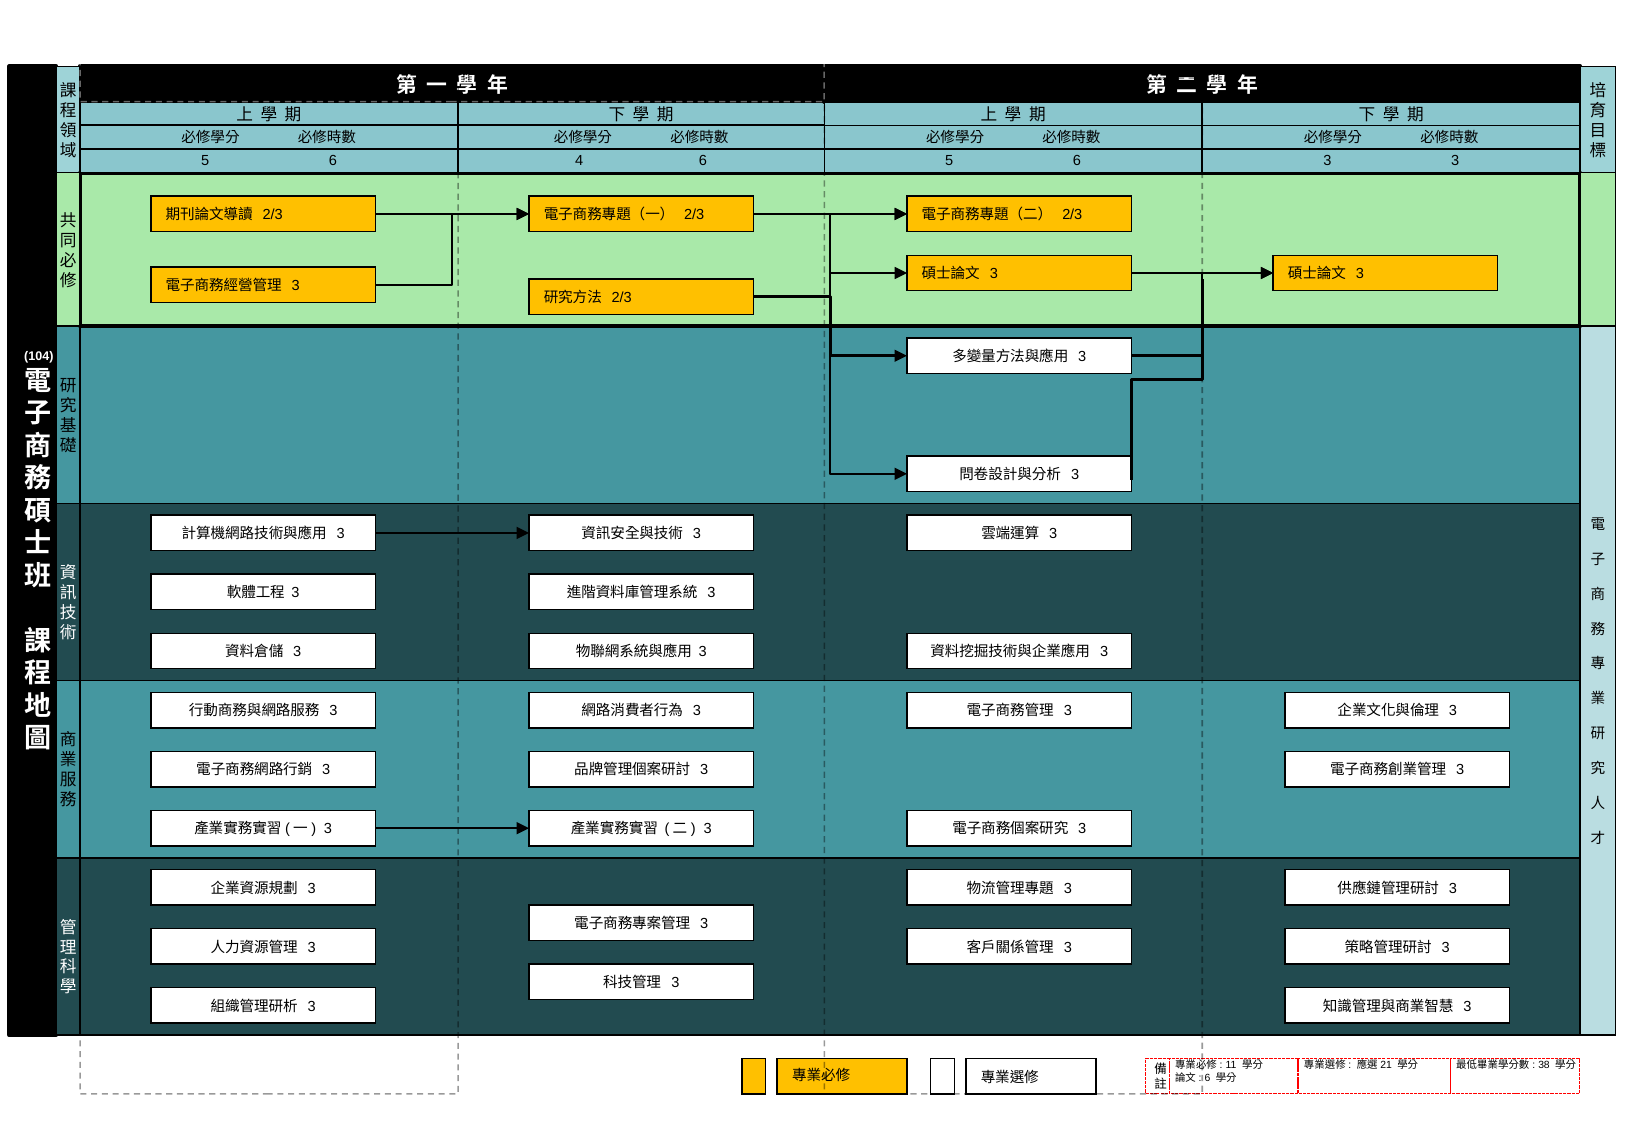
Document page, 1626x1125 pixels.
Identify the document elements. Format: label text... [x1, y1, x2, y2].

text_box 電子商務專題（一） 2/3 [528, 196, 754, 232]
text_box 管 理 科 學 [56, 857, 81, 1035]
text_box 軟體工程 3 [150, 574, 376, 610]
text_box 計算機網路技術與應用 3 [150, 515, 376, 551]
text_box 課 程 領 域 [56, 66, 80, 172]
text_box 行動商務與網路服務 3 [150, 692, 376, 728]
text_box 電子商務經營管理 3 [150, 267, 376, 303]
text_box 電子商務網路行銷 3 [150, 751, 376, 787]
text_box 電子商務創業管理 3 [1284, 751, 1510, 787]
text_box 專業必修 [777, 1058, 824, 1094]
text_box 人力資源管理 3 [150, 928, 376, 965]
text_box 研究方法 2/3 [528, 278, 747, 315]
text_box [1203, 681, 1580, 1035]
text_box [535, 232, 748, 278]
text_box 產業實務實習(一) 3 [150, 810, 376, 846]
text_box [912, 374, 1130, 456]
text_box 下 學 期 [1203, 101, 1581, 126]
text_box [1203, 328, 1580, 503]
text_box [824, 173, 1203, 271]
text_box [1203, 503, 1580, 681]
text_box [753, 363, 908, 475]
text_box 企業資源規劃 3 [150, 869, 376, 905]
text_box 商 業 服 務 [56, 680, 81, 857]
text_box 策略管理研討 3 [1284, 928, 1510, 965]
text_box 最低畢業學分數: 38 學分 [1451, 1057, 1581, 1096]
text_box 共 同 必 修 [56, 172, 80, 327]
text_box 碩士論文 3 [1273, 255, 1498, 291]
text_box 科技管理 3 [528, 964, 754, 1000]
text_box 專業選修: 應選21 學分 [1296, 1057, 1452, 1096]
text_box 培 育 目 標 [1580, 66, 1616, 172]
text_box 企業文化與倫理 3 [1284, 692, 1510, 728]
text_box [753, 272, 908, 297]
text_box 碩士論文 3 [912, 255, 1132, 291]
text_box 物流管理專題 3 [906, 869, 1132, 905]
text_box 電子商務專題（二） 2/3 [906, 196, 1132, 232]
text_box 物聯網系統與應用 3 [528, 633, 754, 669]
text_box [753, 219, 908, 272]
text_box [824, 423, 1203, 1094]
text_box 供應鏈管理研討 3 [1284, 869, 1510, 905]
text_box 進階資料庫管理系統 3 [528, 574, 754, 610]
text_box 電 子 商 務 專 業 研 究 人 才 [1580, 327, 1616, 1035]
text_box 第 二 學 年 [825, 64, 1582, 101]
text_box [80, 58, 825, 102]
text_box 客戶關係管理 3 [906, 928, 1132, 965]
text_box 問卷設計與分析 3 [906, 456, 1132, 492]
text_box 雲端運算 3 [906, 515, 1132, 551]
text_box [824, 78, 1203, 148]
text_box 電子商務管理 3 [906, 692, 1132, 728]
text_box 知識管理與商業智慧 3 [1284, 987, 1510, 1024]
text_box 研 究 基 礎 [56, 327, 80, 503]
text_box 5 6 [824, 148, 1203, 173]
text_box 資訊安全與技術 3 [528, 515, 754, 551]
text_box 下 學 期 [459, 102, 824, 125]
text_box 期刊論文導讀 2/3 [150, 196, 376, 232]
text_box 4 6 [459, 148, 824, 173]
text_box [459, 503, 824, 681]
text_box 必修學分 必修時數 [459, 125, 824, 148]
text_box 資料挖掘技術與企業應用 3 [906, 633, 1132, 669]
text_box 電子商務個案研究 3 [906, 810, 1132, 846]
text_box [80, 102, 459, 148]
text_box 組織管理研析 3 [150, 987, 376, 1024]
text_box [375, 221, 530, 286]
text_box [912, 291, 1126, 338]
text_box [1066, 343, 1268, 416]
text_box [459, 328, 824, 503]
text_box 多變量方法與應用 3 [912, 338, 1126, 374]
text_box [459, 681, 824, 1035]
text_box [459, 173, 824, 212]
text_box (104) 電 子 商 務 碩 士 班 課 程 地 圖 [7, 64, 58, 1037]
text_box [741, 1058, 766, 1094]
text_box 專業必修: 11 學分 論文: 6 學分 [1203, 1057, 1297, 1096]
text_box 3 3 [1203, 148, 1581, 173]
text_box 電子商務專案管理 3 [528, 905, 754, 941]
text_box 必修學分 必修時數 [1203, 126, 1580, 148]
text_box 品牌管理個案研討 3 [528, 751, 754, 787]
text_box 5 6 [80, 148, 459, 173]
text_box [80, 173, 459, 1094]
text_box 資料倉儲 3 [150, 633, 376, 669]
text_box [753, 303, 908, 356]
text_box [1580, 172, 1616, 327]
text_box 資 訊 技 術 [56, 503, 80, 680]
text_box 網路消費者行為 3 [528, 692, 754, 728]
text_box 產業實務實習 (二) 3 [528, 810, 754, 846]
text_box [1131, 272, 1274, 356]
text_box [459, 294, 747, 328]
text_box [1203, 173, 1582, 328]
